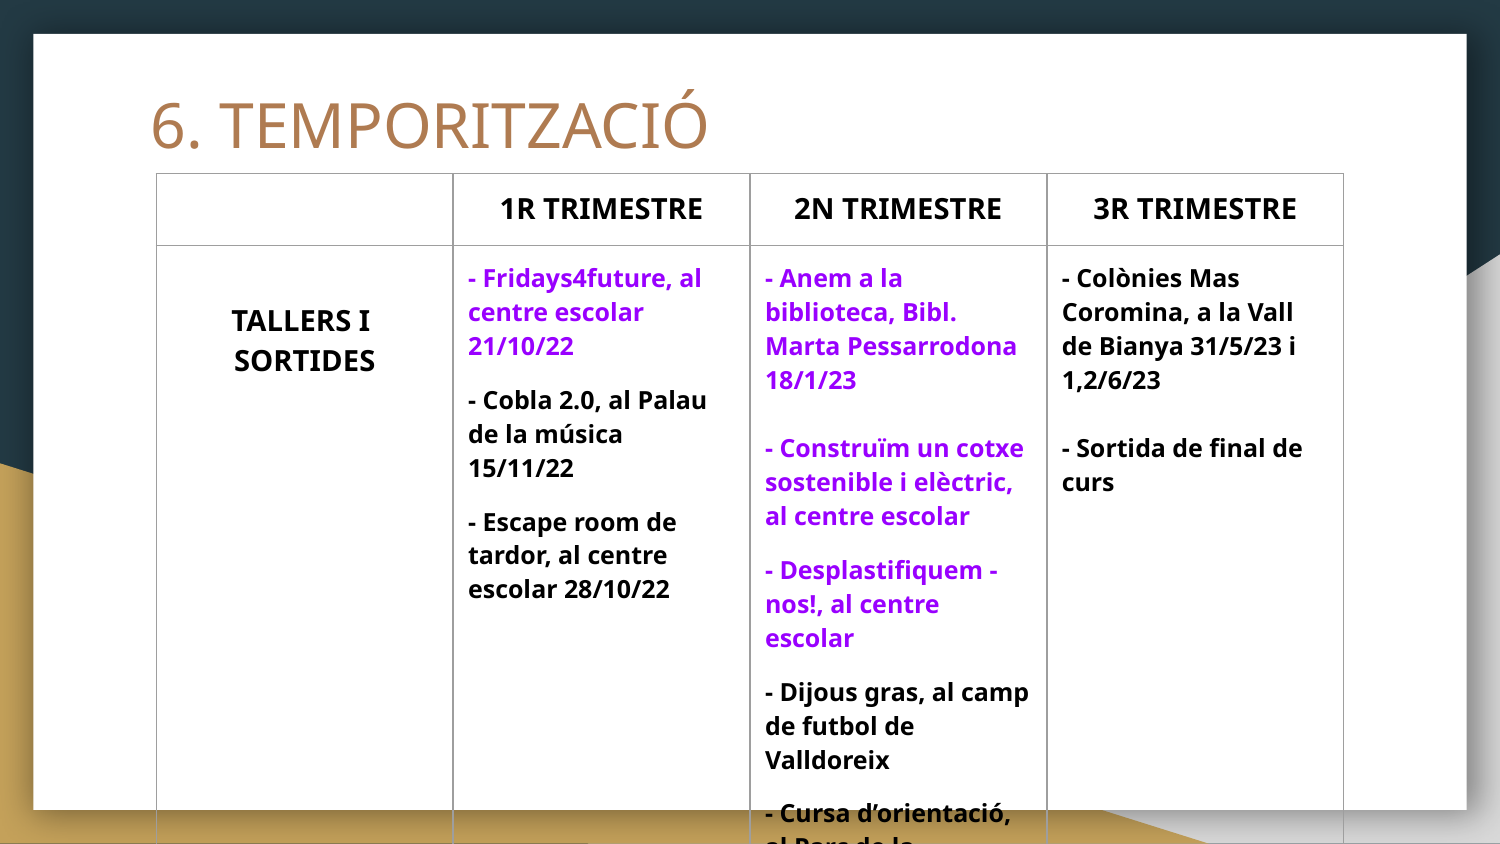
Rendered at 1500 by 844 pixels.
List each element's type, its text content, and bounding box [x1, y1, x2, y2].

table_cell - Colònies Mas Coromina, a la Vall de Bianya 31/5/23 i 1,2/6/23 - Sortida de final de curs [1048, 246, 1343, 844]
table_header 2N TRIMESTRE [751, 174, 1046, 245]
table_header 1R TRIMESTRE [454, 174, 749, 245]
table_cell TALLERS I SORTIDES [157, 246, 452, 844]
table_header 3R TRIMESTRE [1048, 174, 1343, 245]
title 6. TEMPORITZACIÓ [135, 71, 914, 229]
table_cell - Anem a la biblioteca, Bibl. Marta Pessarrodona 18/1/23 - Construïm un cotxe sostenible i elèctric, al centre escolar - Desplastifiquem -nos!, al centre escolar - Dijous gras, al camp de futbol de Valldoreix - Cursa d’orientació, al Parc de la Pollancreda 14/2/23 - Teatre en anglès, al Casal de Mira-sol [751, 246, 1046, 844]
table_cell - Fridays4future, al centre escolar 21/10/22 - Cobla 2.0, al Palau de la música 15/11/22 - Escape room de tardor, al centre escolar 28/10/22 [454, 246, 749, 844]
table_header [157, 174, 452, 245]
